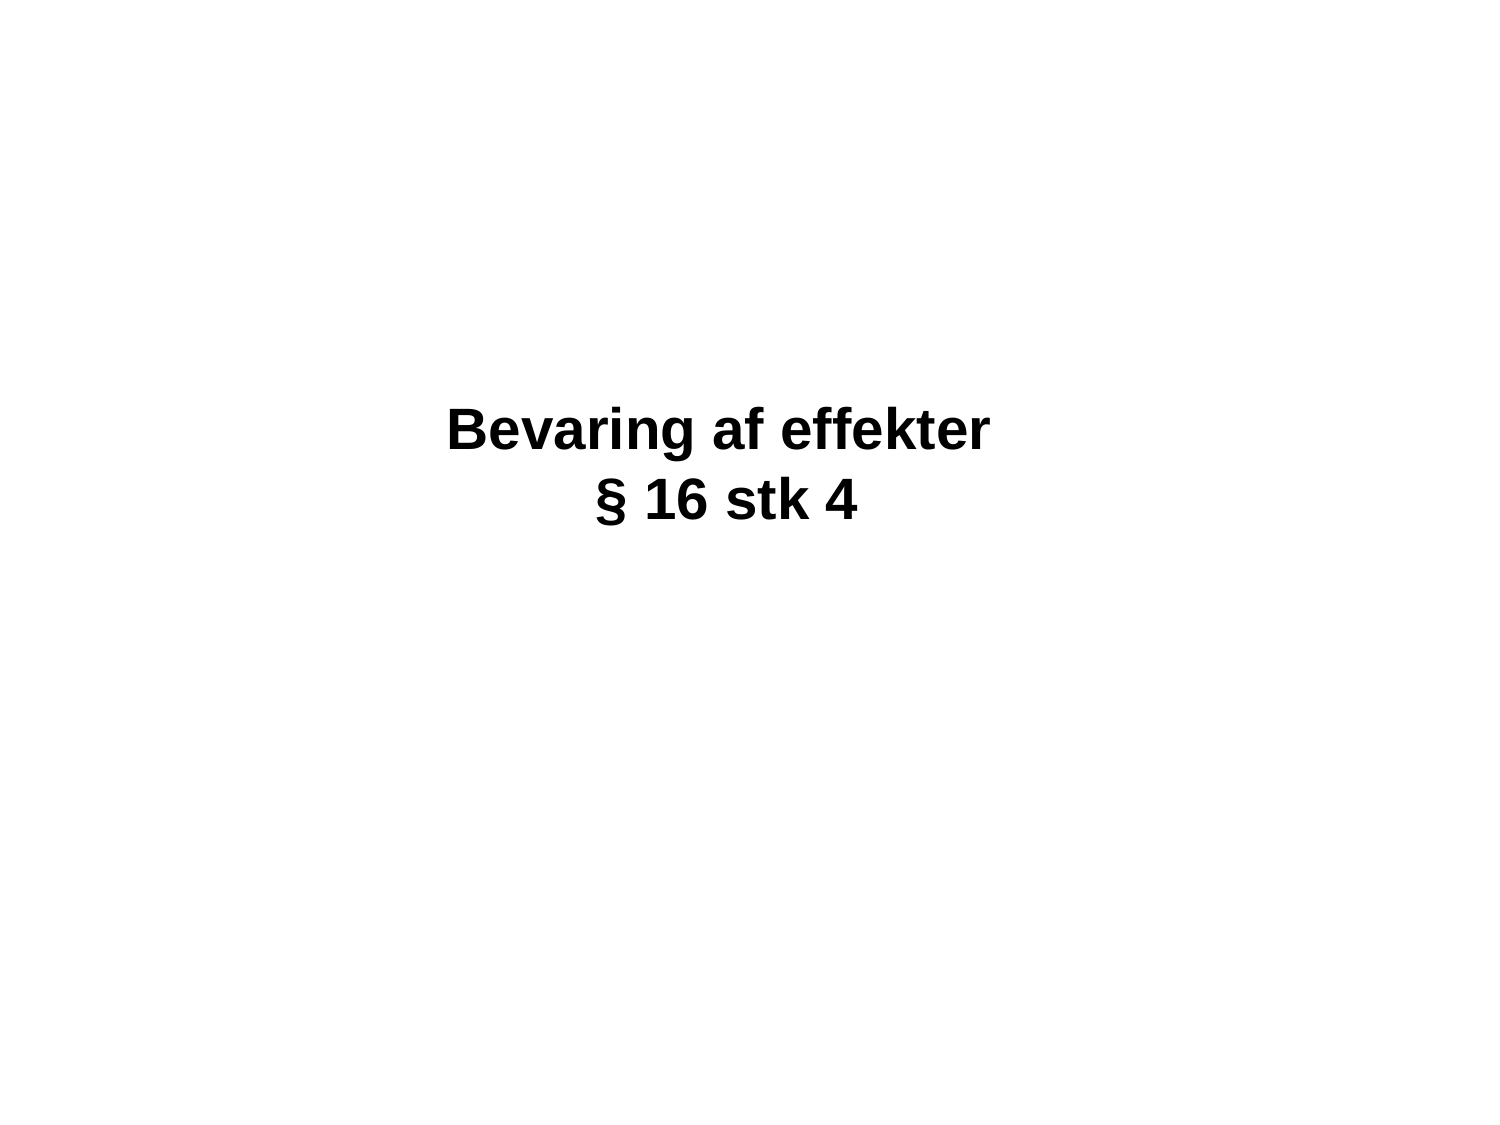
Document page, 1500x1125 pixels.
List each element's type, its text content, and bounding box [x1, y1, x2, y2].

title Bevaring af effekter § 16 stk 4 [73, 367, 1381, 555]
